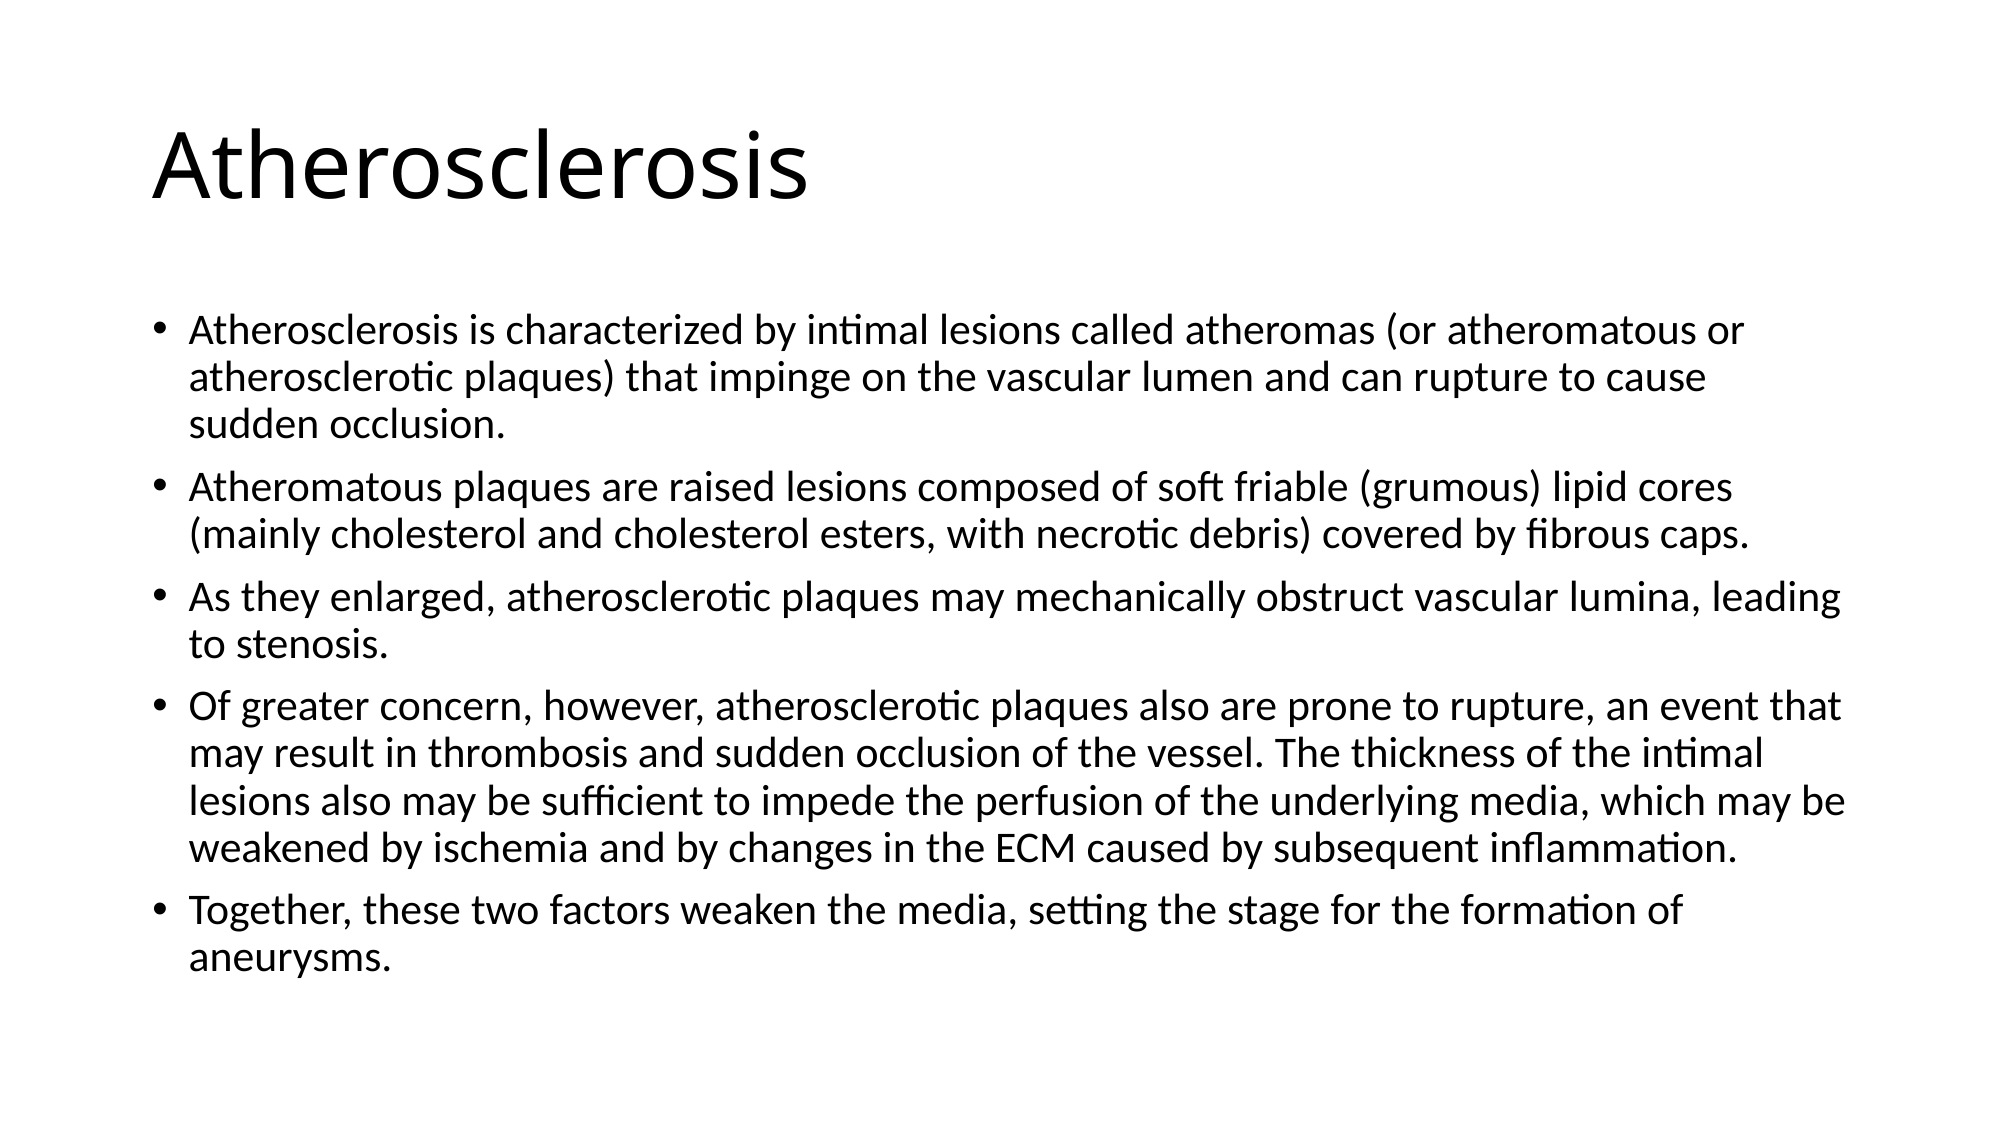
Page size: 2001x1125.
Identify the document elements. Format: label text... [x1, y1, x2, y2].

title Atherosclerosis [137, 59, 1863, 278]
list Atherosclerosis is characterized by intimal lesions called atheromas (or atheromatous or atherosclerotic plaques) that impinge on the vascular lumen and can rupture to cause sudden occlusion. Atheromatous plaques are raised lesions composed of soft friable (grumous) lipid cores (mainly cholesterol and cholesterol esters, with necrotic debris) covered by fibrous caps. As they enlarged, atherosclerotic plaques may mechanically obstruct vascular lumina, leading to stenosis. Of greater concern, however, atherosclerotic plaques also are prone to rupture, an event that may result in thrombosis and sudden occlusion of the vessel. The thickness of the intimal lesions also may be sufficient to impede the perfusion of the underlying media, which may be weakened by ischemia and by changes in the ECM caused by subsequent inflammation. Together, these two factors weaken the media, setting the stage for the formation of aneurysms. [137, 299, 1863, 1014]
